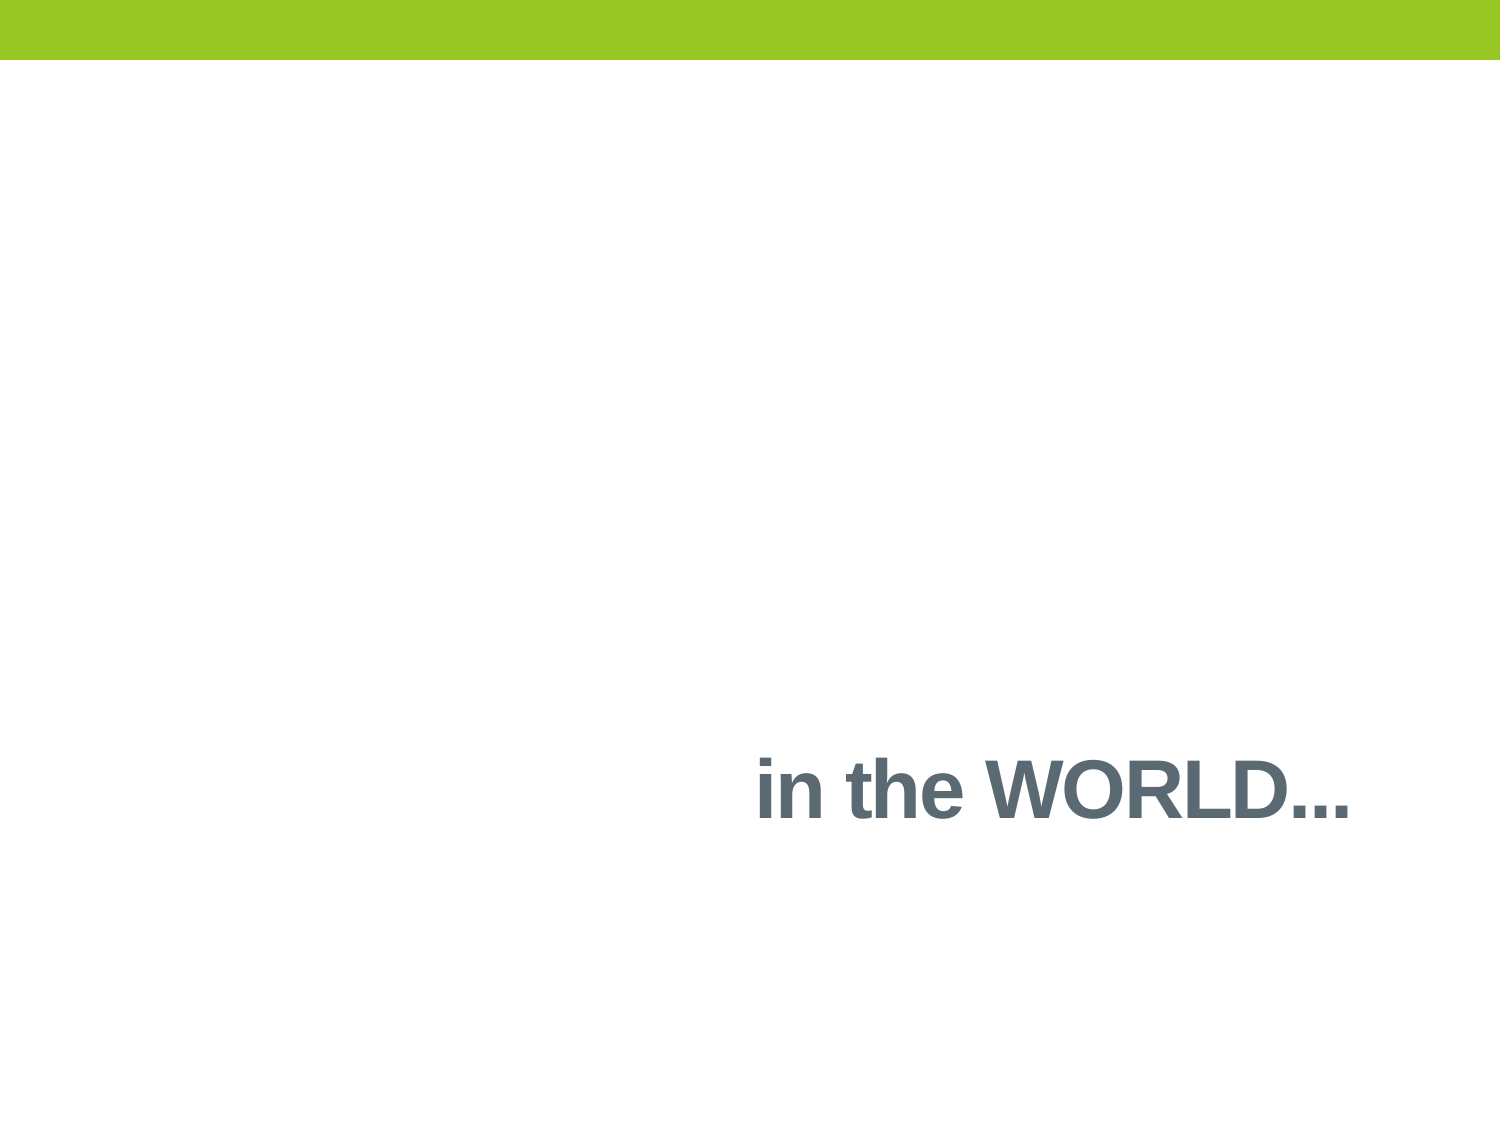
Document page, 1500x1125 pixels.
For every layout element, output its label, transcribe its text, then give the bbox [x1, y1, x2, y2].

title in the WORLD... [289, 704, 1500, 867]
